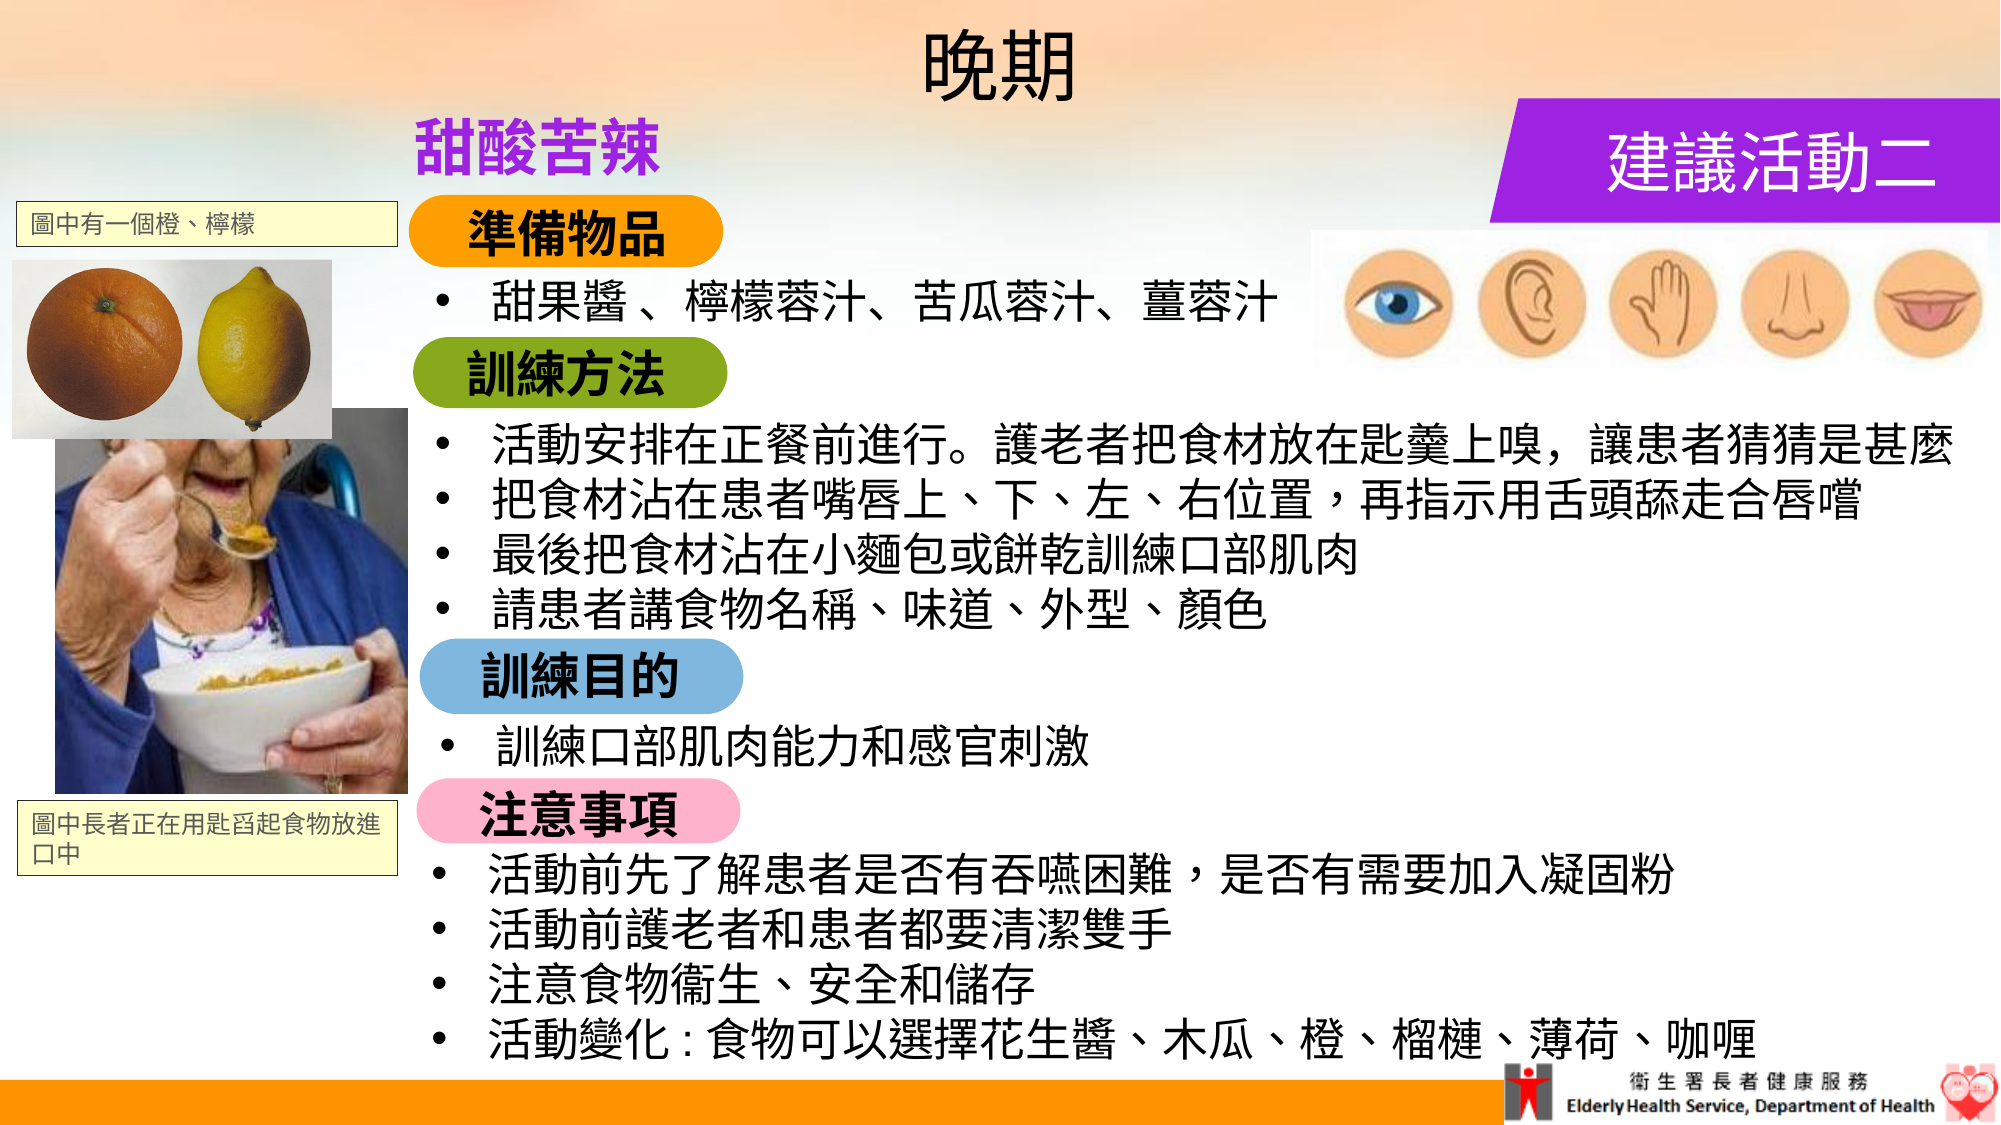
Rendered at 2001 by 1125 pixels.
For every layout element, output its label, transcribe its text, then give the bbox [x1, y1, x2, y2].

picture [0, 0, 2001, 1125]
text_box 圖中長者正在用匙舀起食物放進口中 [17, 800, 397, 876]
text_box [397, 98, 2000, 1076]
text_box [12, 259, 332, 440]
text_box 晚期 [912, 9, 1087, 98]
text_box 圖中有一個橙、檸檬 [16, 201, 397, 247]
